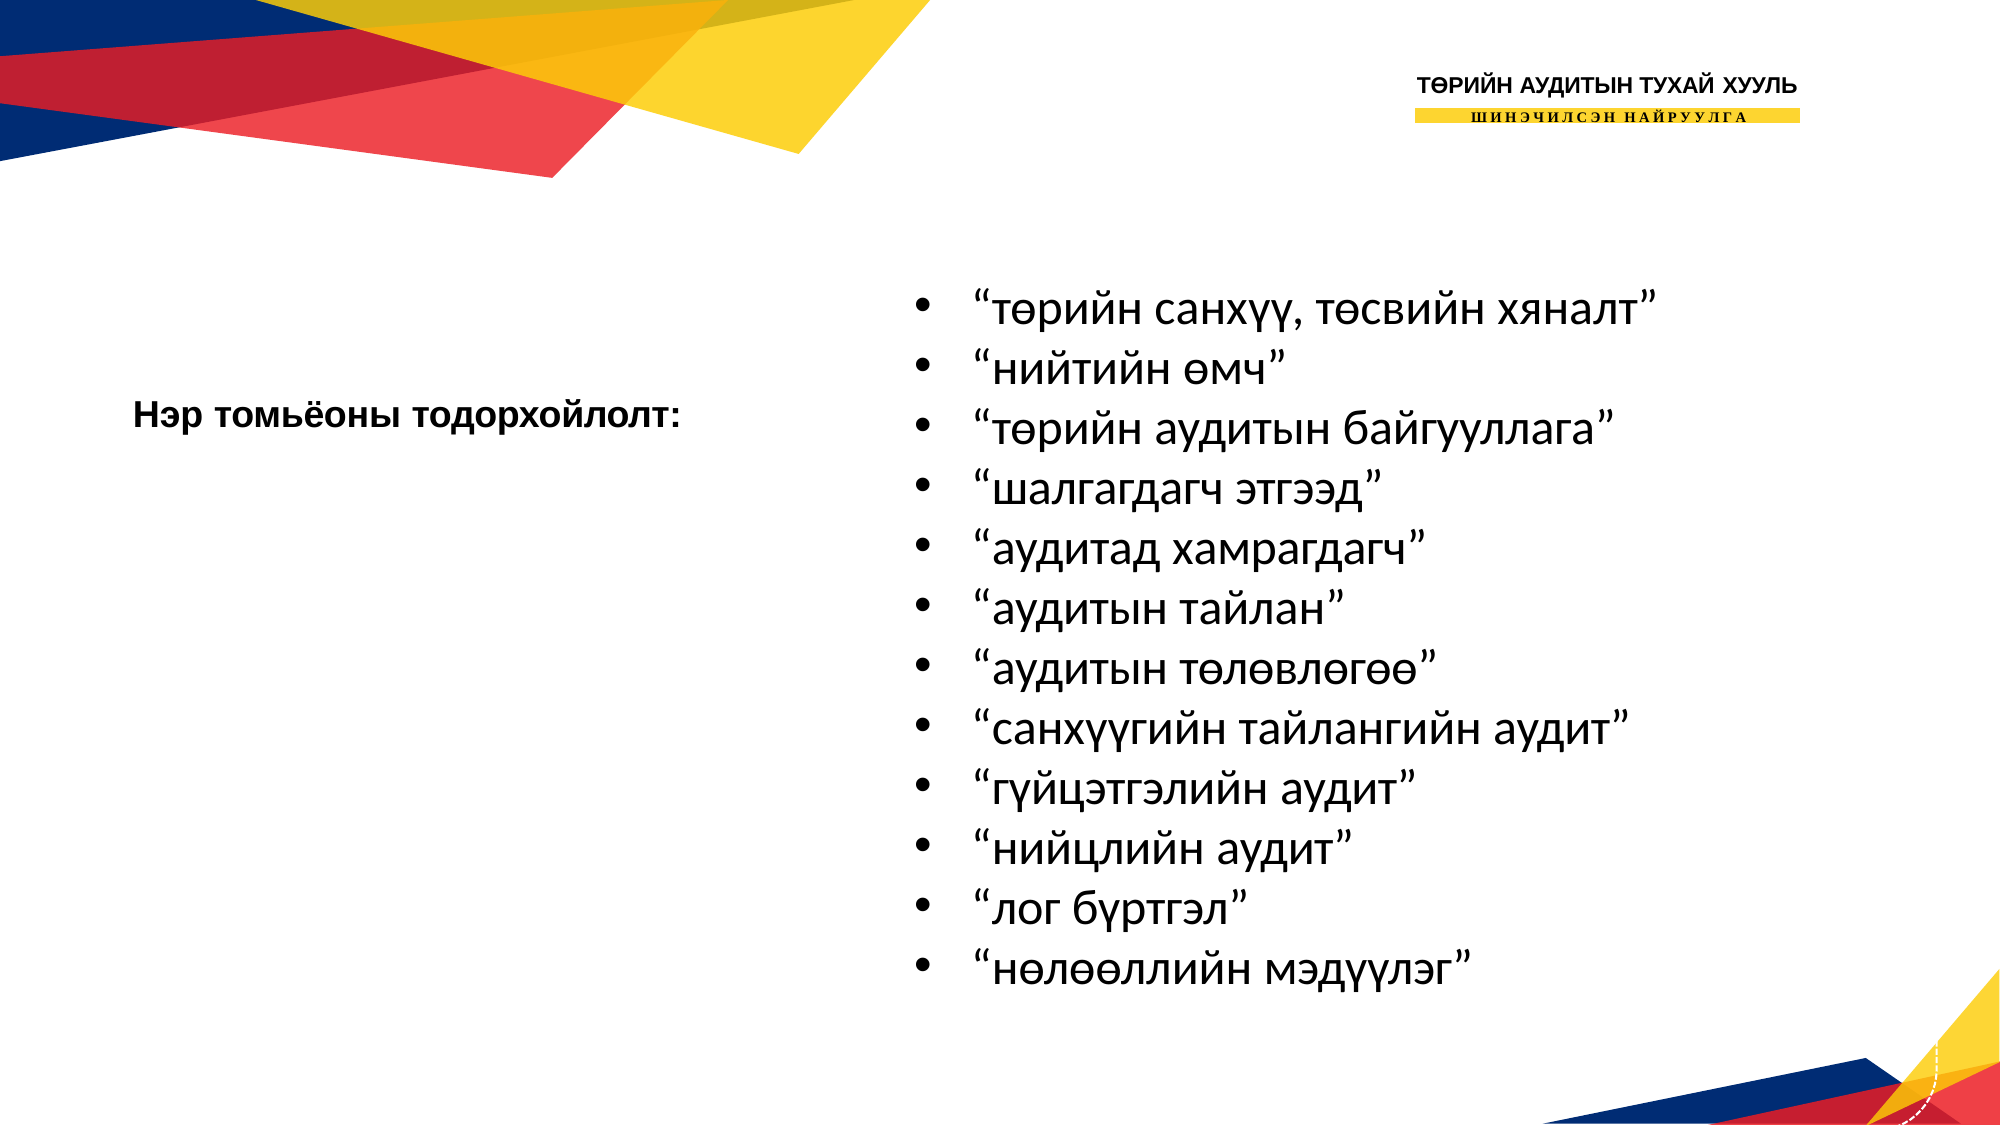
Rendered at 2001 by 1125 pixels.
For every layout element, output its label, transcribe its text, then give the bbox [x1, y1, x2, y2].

text_box “төрийн санхүү, төсвийн хяналт” “нийтийн өмч” “төрийн аудитын байгууллага” “шалгагдагч этгээд” “аудитад хамрагдагч” “аудитын тайлан” “аудитын төлөвлөгөө” “санхүүгийн тайлангийн аудит” “гүйцэтгэлийн аудит” “нийцлийн аудит” “лог бүртгэл” “нөлөөллийн мэдүүлэг” [912, 272, 1666, 995]
text_box ТӨРИЙН АУДИТЫН ТУХАЙ ХУУЛЬ [1412, 68, 1803, 98]
text_box Нэр томьёоны тодорхойлолт: [130, 387, 691, 435]
text_box Ш И Н Э Ч И Л С Э Н Н А Й Р У У Л Г А [1410, 103, 1804, 127]
text_box [809, 299, 1937, 1125]
